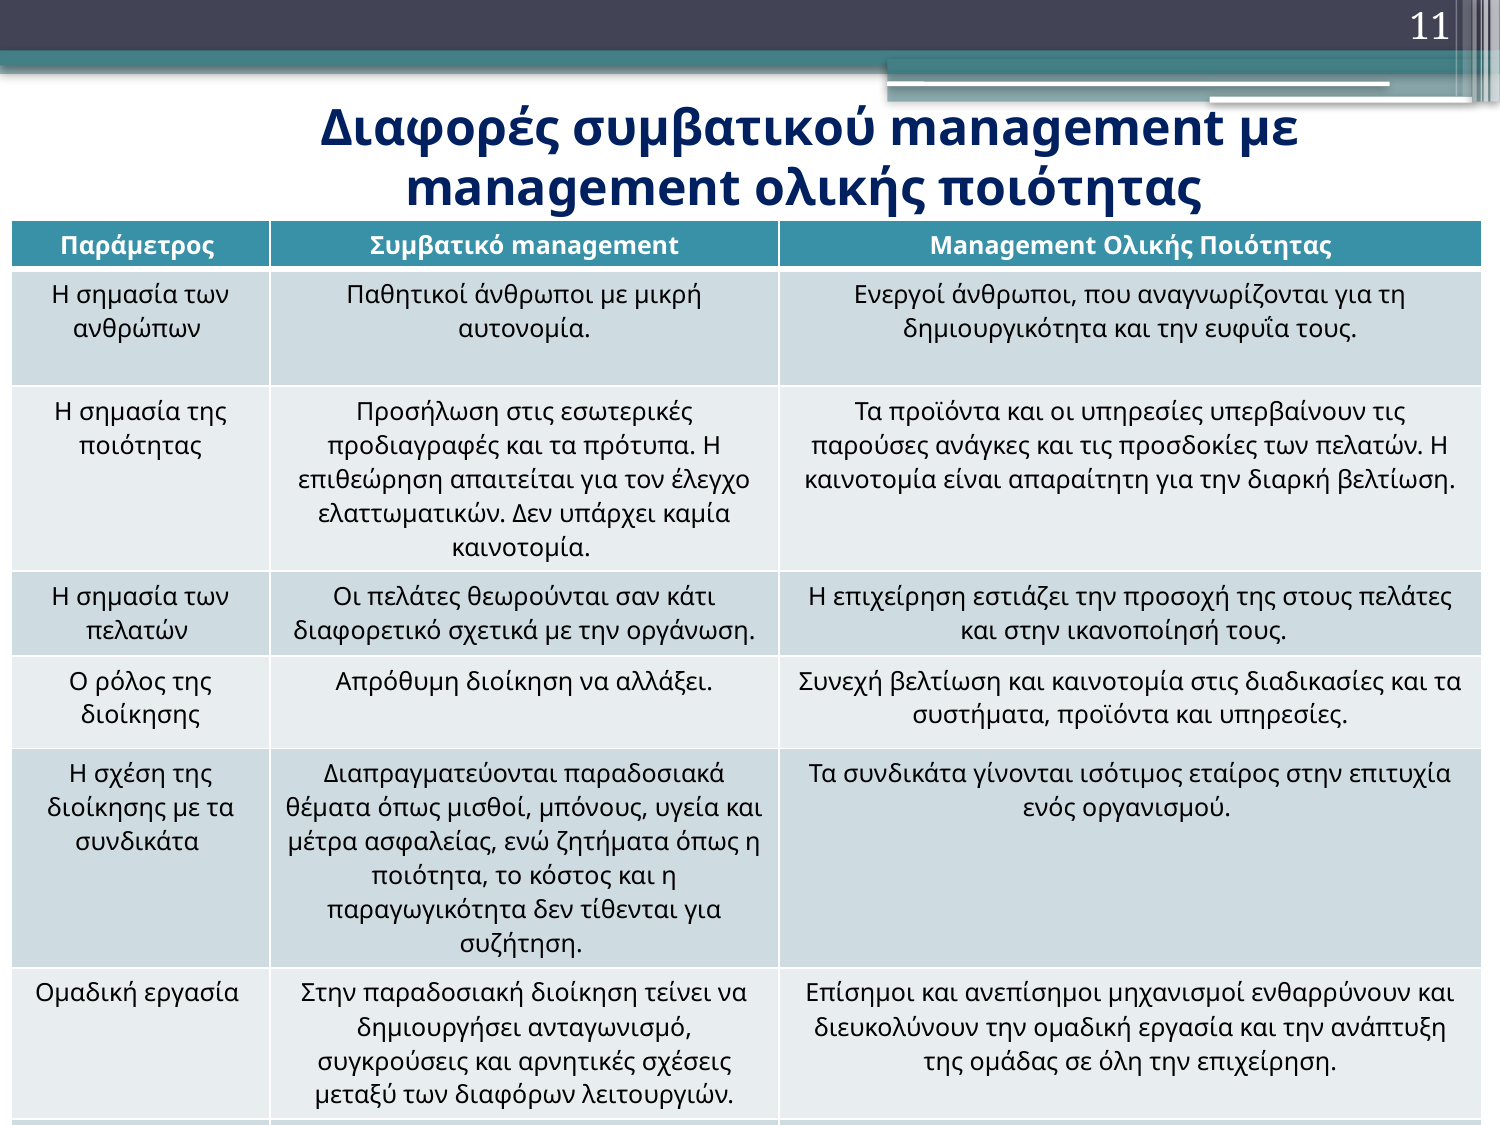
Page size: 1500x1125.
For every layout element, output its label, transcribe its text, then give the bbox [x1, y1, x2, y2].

table_header Συμβατικό management [271, 221, 778, 266]
table_cell Στην παραδοσιακή διοίκηση τείνει να δημιουργήσει ανταγωνισμό, συγκρούσεις και αρνητικές σχέσεις μεταξύ των διαφόρων λειτουργιών. [271, 969, 778, 1118]
table_cell Η σημασία των ανθρώπων [12, 272, 269, 385]
table_cell Ιεραρχική και κάθετα δομημένη επιχείρηση. [271, 1120, 778, 1125]
table_cell Ο ρόλος της διοίκησης [12, 657, 269, 748]
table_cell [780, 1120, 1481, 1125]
title Διαφορές συμβατικού management με management ολικής ποιότητας [194, 101, 1425, 209]
table_cell Τα προϊόντα και οι υπηρεσίες υπερβαίνουν τις παρούσες ανάγκες και τις προσδοκίες των πελατών. Η καινοτομία είναι απαραίτητη για την διαρκή βελτίωση. [780, 387, 1481, 570]
table_cell Προσήλωση στις εσωτερικές προδιαγραφές και τα πρότυπα. Η επιθεώρηση απαιτείται για τον έλεγχο ελαττωματικών. Δεν υπάρχει καμία καινοτομία. [271, 387, 778, 570]
table_cell Οι πελάτες θεωρούνται σαν κάτι διαφορετικό σχετικά με την οργάνωση. [271, 572, 778, 655]
table_cell Η σχέση της διοίκησης με τα συνδικάτα [12, 749, 269, 967]
table_cell Παθητικοί άνθρωποι με μικρή αυτονομία. [271, 272, 778, 385]
table_cell Διαπραγματεύονται παραδοσιακά θέματα όπως μισθοί, μπόνους, υγεία και μέτρα ασφαλείας, ενώ ζητήματα όπως η ποιότητα, το κόστος και η παραγωγικότητα δεν τίθενται για συζήτηση. [271, 749, 778, 967]
table_cell Οργανωτική δομή [12, 1120, 269, 1125]
table_cell Επίσημοι και ανεπίσημοι μηχανισμοί ενθαρρύνουν και διευκολύνουν την ομαδική εργασία και την ανάπτυξη της ομάδας σε όλη την επιχείρηση. [780, 969, 1481, 1118]
table_cell Η επιχείρηση εστιάζει την προσοχή της στους πελάτες και στην ικανοποίησή τους. [780, 572, 1481, 655]
slide_number 11 [1341, 0, 1466, 61]
table_header Παράμετρος [12, 221, 269, 266]
table_cell Συνεχή βελτίωση και καινοτομία στις διαδικασίες και τα συστήματα, προϊόντα και υπηρεσίες. [780, 657, 1481, 748]
table_cell Η σημασία της ποιότητας [12, 387, 269, 570]
table_cell Απρόθυμη διοίκηση να αλλάξει. [271, 657, 778, 748]
table_cell Τα συνδικάτα γίνονται ισότιμος εταίρος στην επιτυχία ενός οργανισμού. [780, 749, 1481, 967]
table_cell Η σημασία των πελατών [12, 572, 269, 655]
table_cell Ομαδική εργασία [12, 969, 269, 1118]
table_header Management Ολικής Ποιότητας [780, 221, 1481, 266]
table_cell Ενεργοί άνθρωποι, που αναγνωρίζονται για τη δημιουργικότητα και την ευφυΐα τους. [780, 272, 1481, 385]
